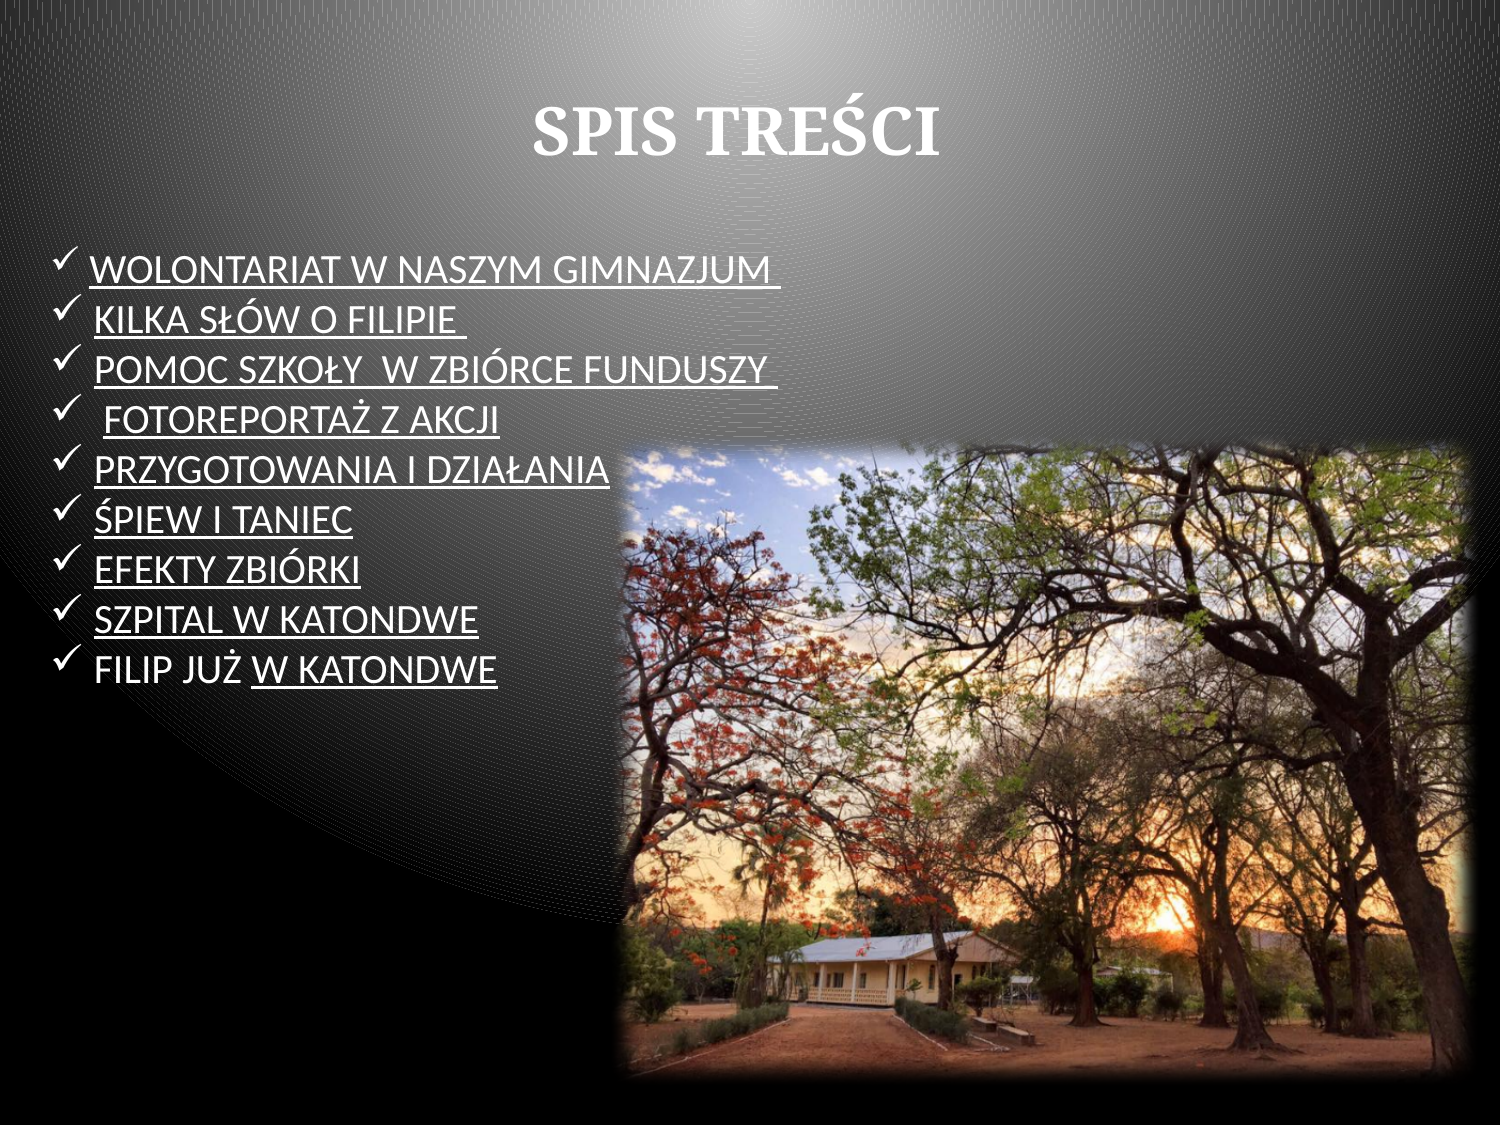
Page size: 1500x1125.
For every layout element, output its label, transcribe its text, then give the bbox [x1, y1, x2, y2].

title SPIS TREŚCI [70, 35, 1421, 223]
text_box WOLONTARIAT W NASZYM GIMNAZJUM KILKA SŁÓW O FILIPIE POMOC SZKOŁY W ZBIÓRCE FUNDUSZY FOTOREPORTAŻ Z AKCJI PRZYGOTOWANIA I DZIAŁANIA ŚPIEW I TANIEC EFEKTY ZBIÓRKI SZPITAL W KATONDWE FILIP JUŻ W KATONDWE [35, 234, 1371, 700]
picture [609, 433, 1481, 1088]
